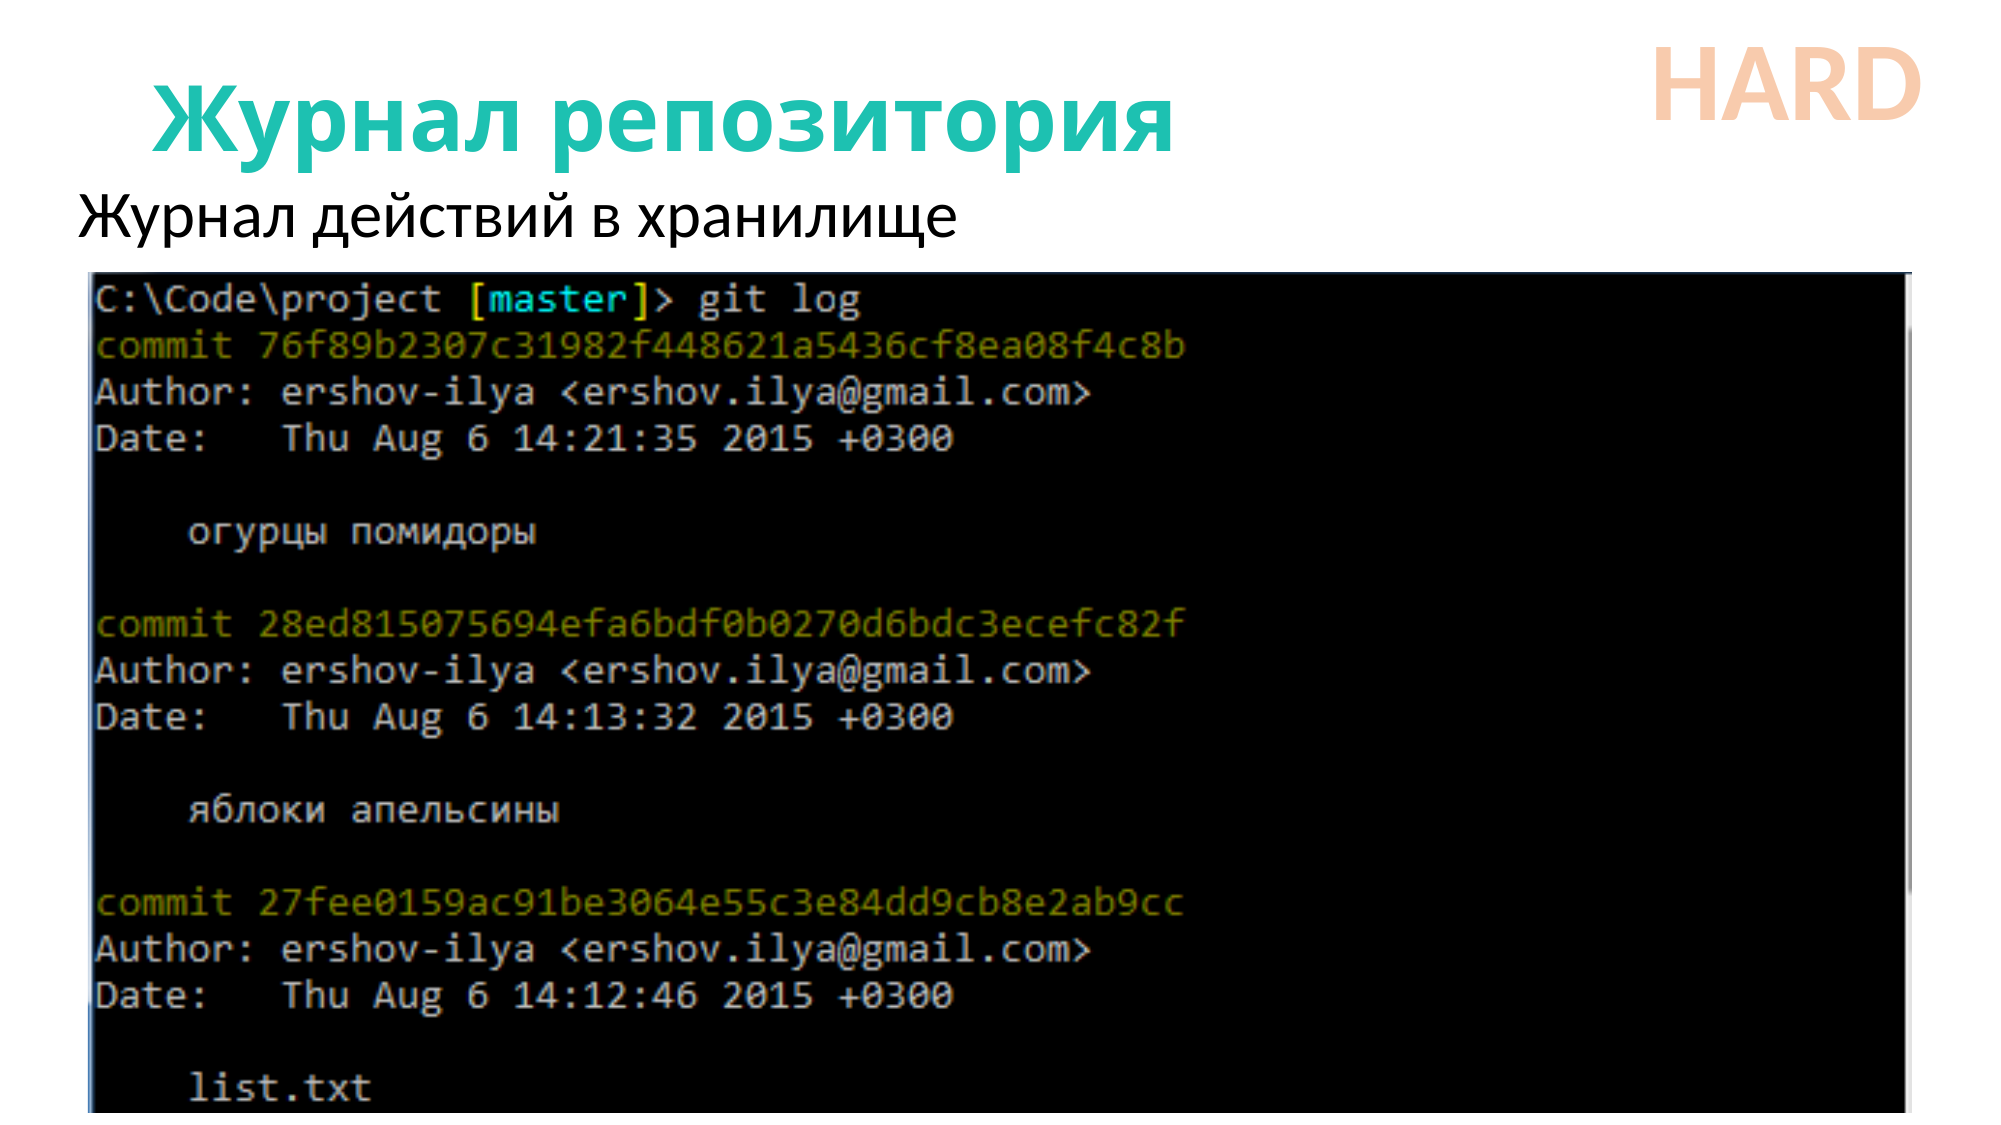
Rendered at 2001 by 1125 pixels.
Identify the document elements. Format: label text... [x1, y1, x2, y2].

text_box Журнал действий в хранилище [63, 163, 2000, 259]
text_box HARD [1573, 0, 2000, 150]
title Журнал репозитория [137, 59, 1863, 163]
picture [87, 272, 1913, 1113]
